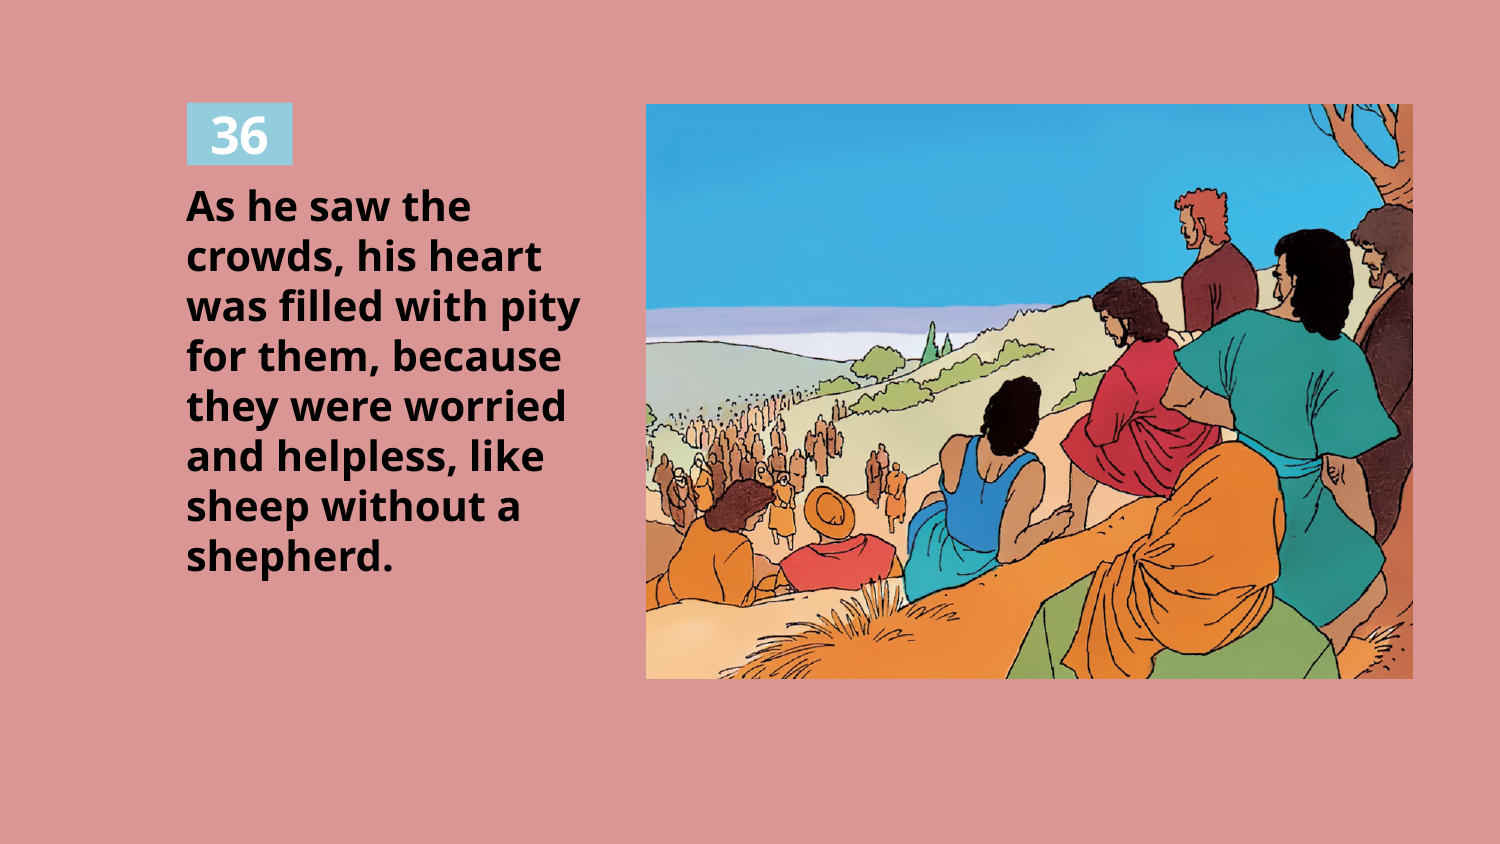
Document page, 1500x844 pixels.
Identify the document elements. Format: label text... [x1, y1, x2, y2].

text_box 36 [187, 102, 293, 166]
picture [646, 103, 1413, 679]
text_box As he saw the crowds, his heart was filled with pity for them, because they were worried and helpless, like sheep without a shepherd. [186, 179, 603, 581]
